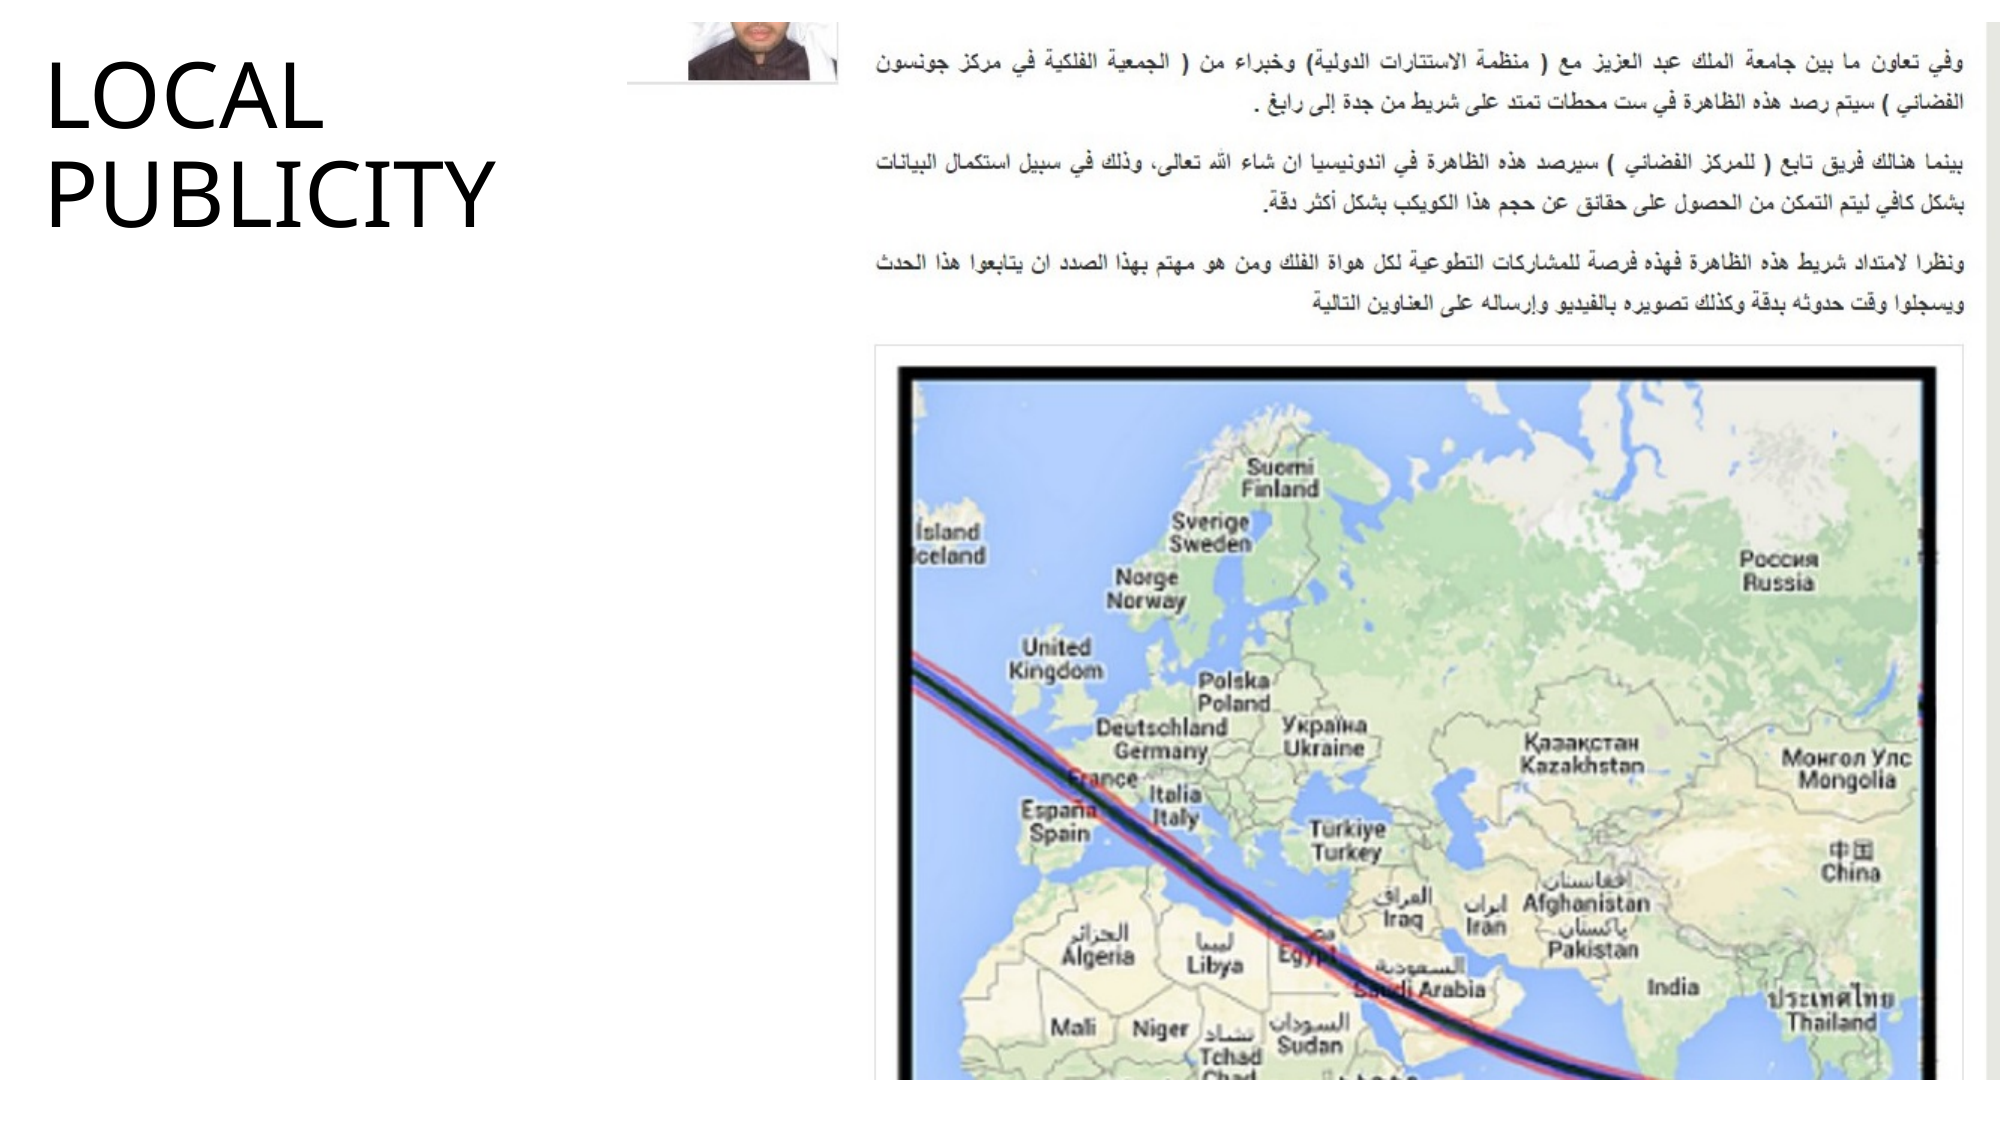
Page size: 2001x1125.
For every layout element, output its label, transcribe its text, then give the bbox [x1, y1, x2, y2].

title LOCAL PUBLICITY [28, 39, 627, 258]
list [627, 22, 2000, 1081]
